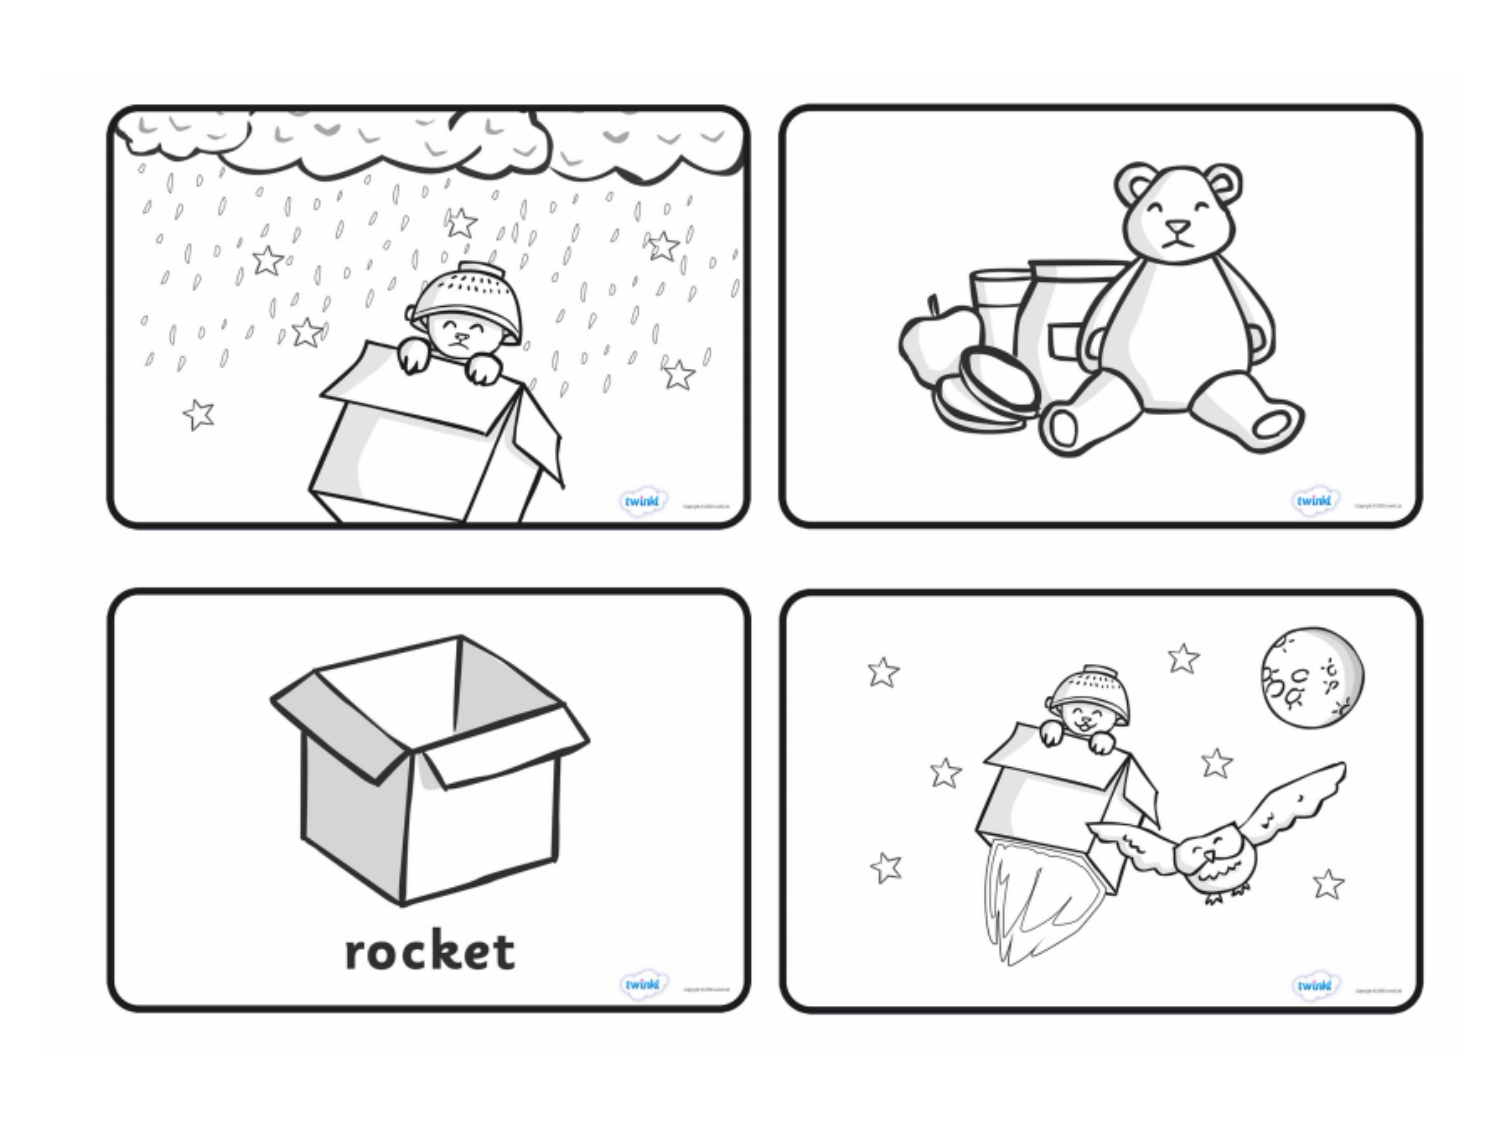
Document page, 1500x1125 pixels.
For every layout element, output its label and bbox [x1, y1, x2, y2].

picture [40, 77, 1465, 1053]
